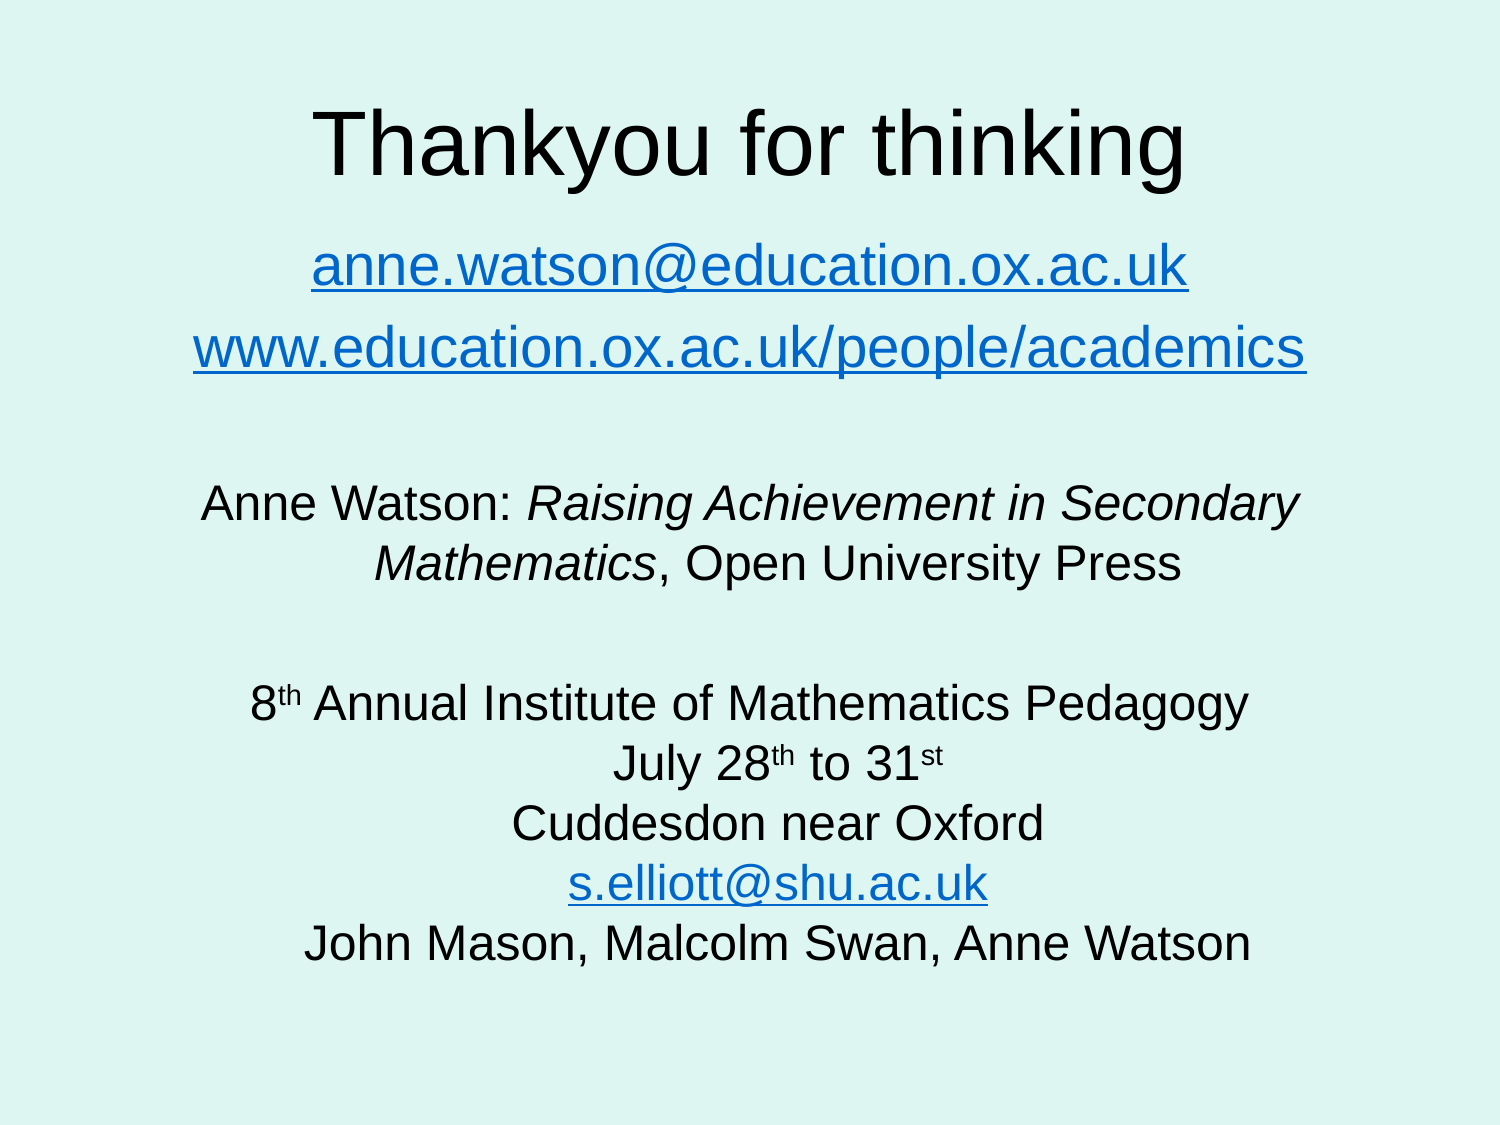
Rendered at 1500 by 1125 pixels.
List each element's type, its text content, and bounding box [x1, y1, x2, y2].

title Thankyou for thinking [74, 44, 1426, 219]
list anne.watson@education.ox.ac.uk www.education.ox.ac.uk/people/academics Anne Watson: Raising Achievement in Secondary Mathematics, Open University Press 8th Annual Institute of Mathematics Pedagogy July 28th to 31st Cuddesdon near Oxford s.elliott@shu.ac.uk John Mason, Malcolm Swan, Anne Watson [74, 219, 1426, 1006]
